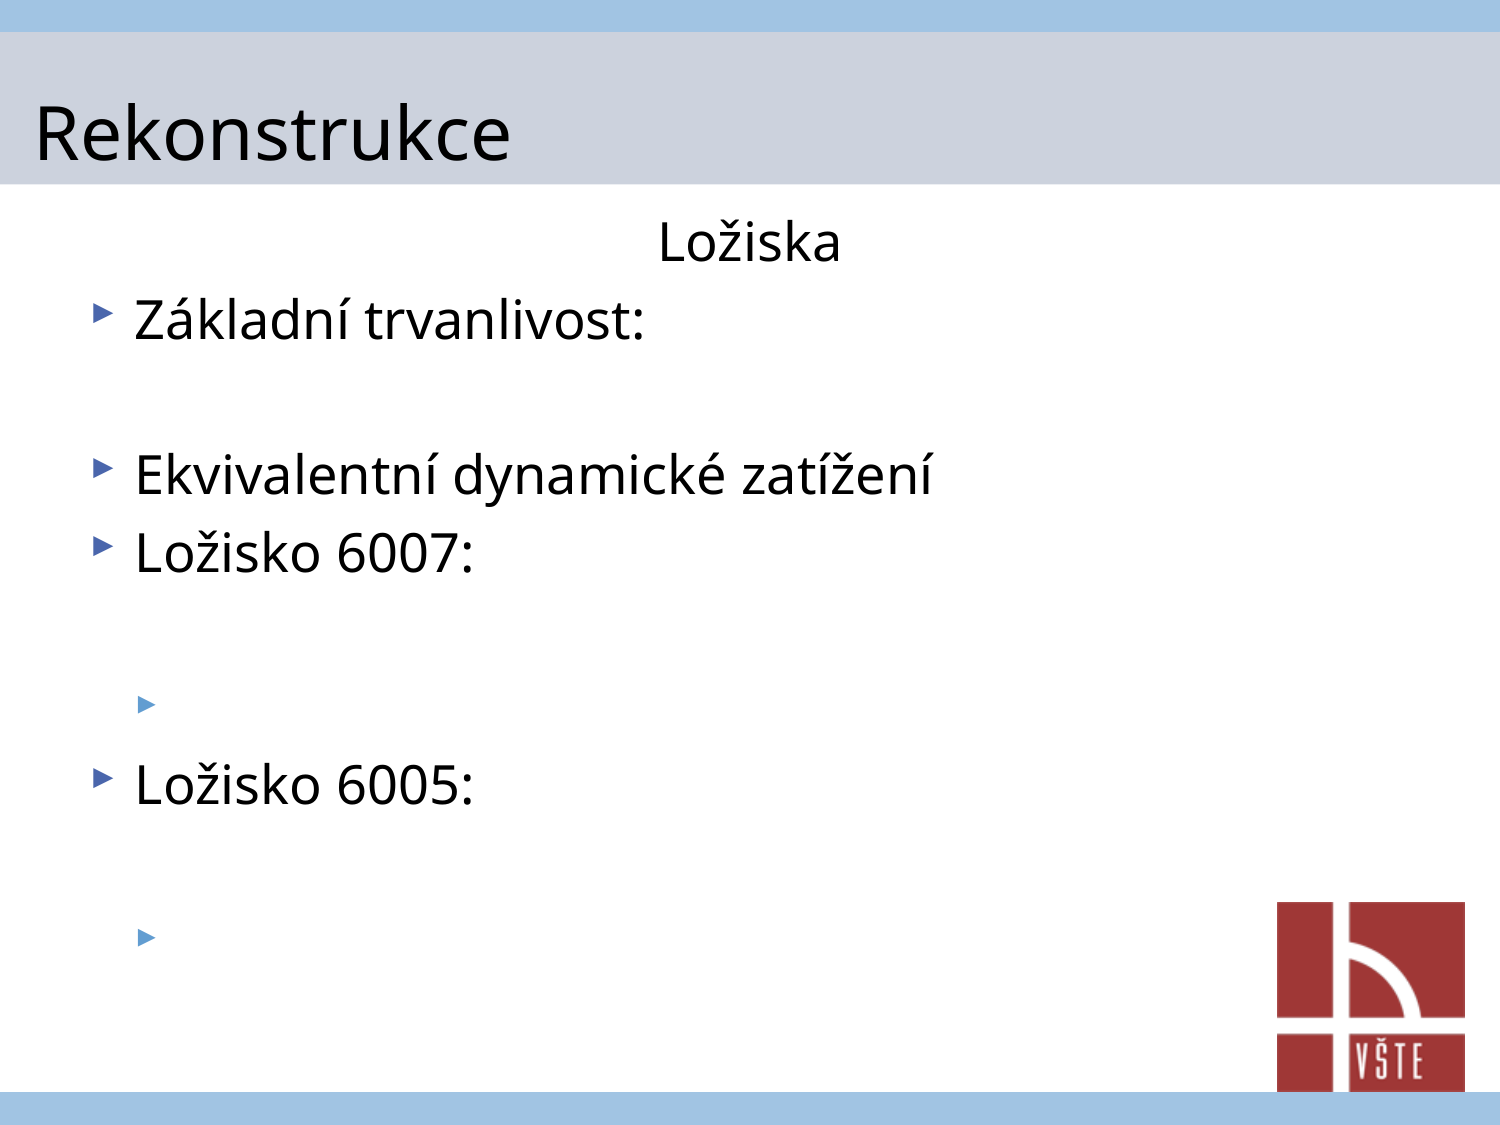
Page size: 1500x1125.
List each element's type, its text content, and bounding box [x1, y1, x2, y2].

picture [1277, 902, 1466, 1092]
text_box Rekonstrukce [0, 32, 1500, 185]
text_box [0, 1092, 1500, 1125]
text_box [0, 0, 1500, 32]
